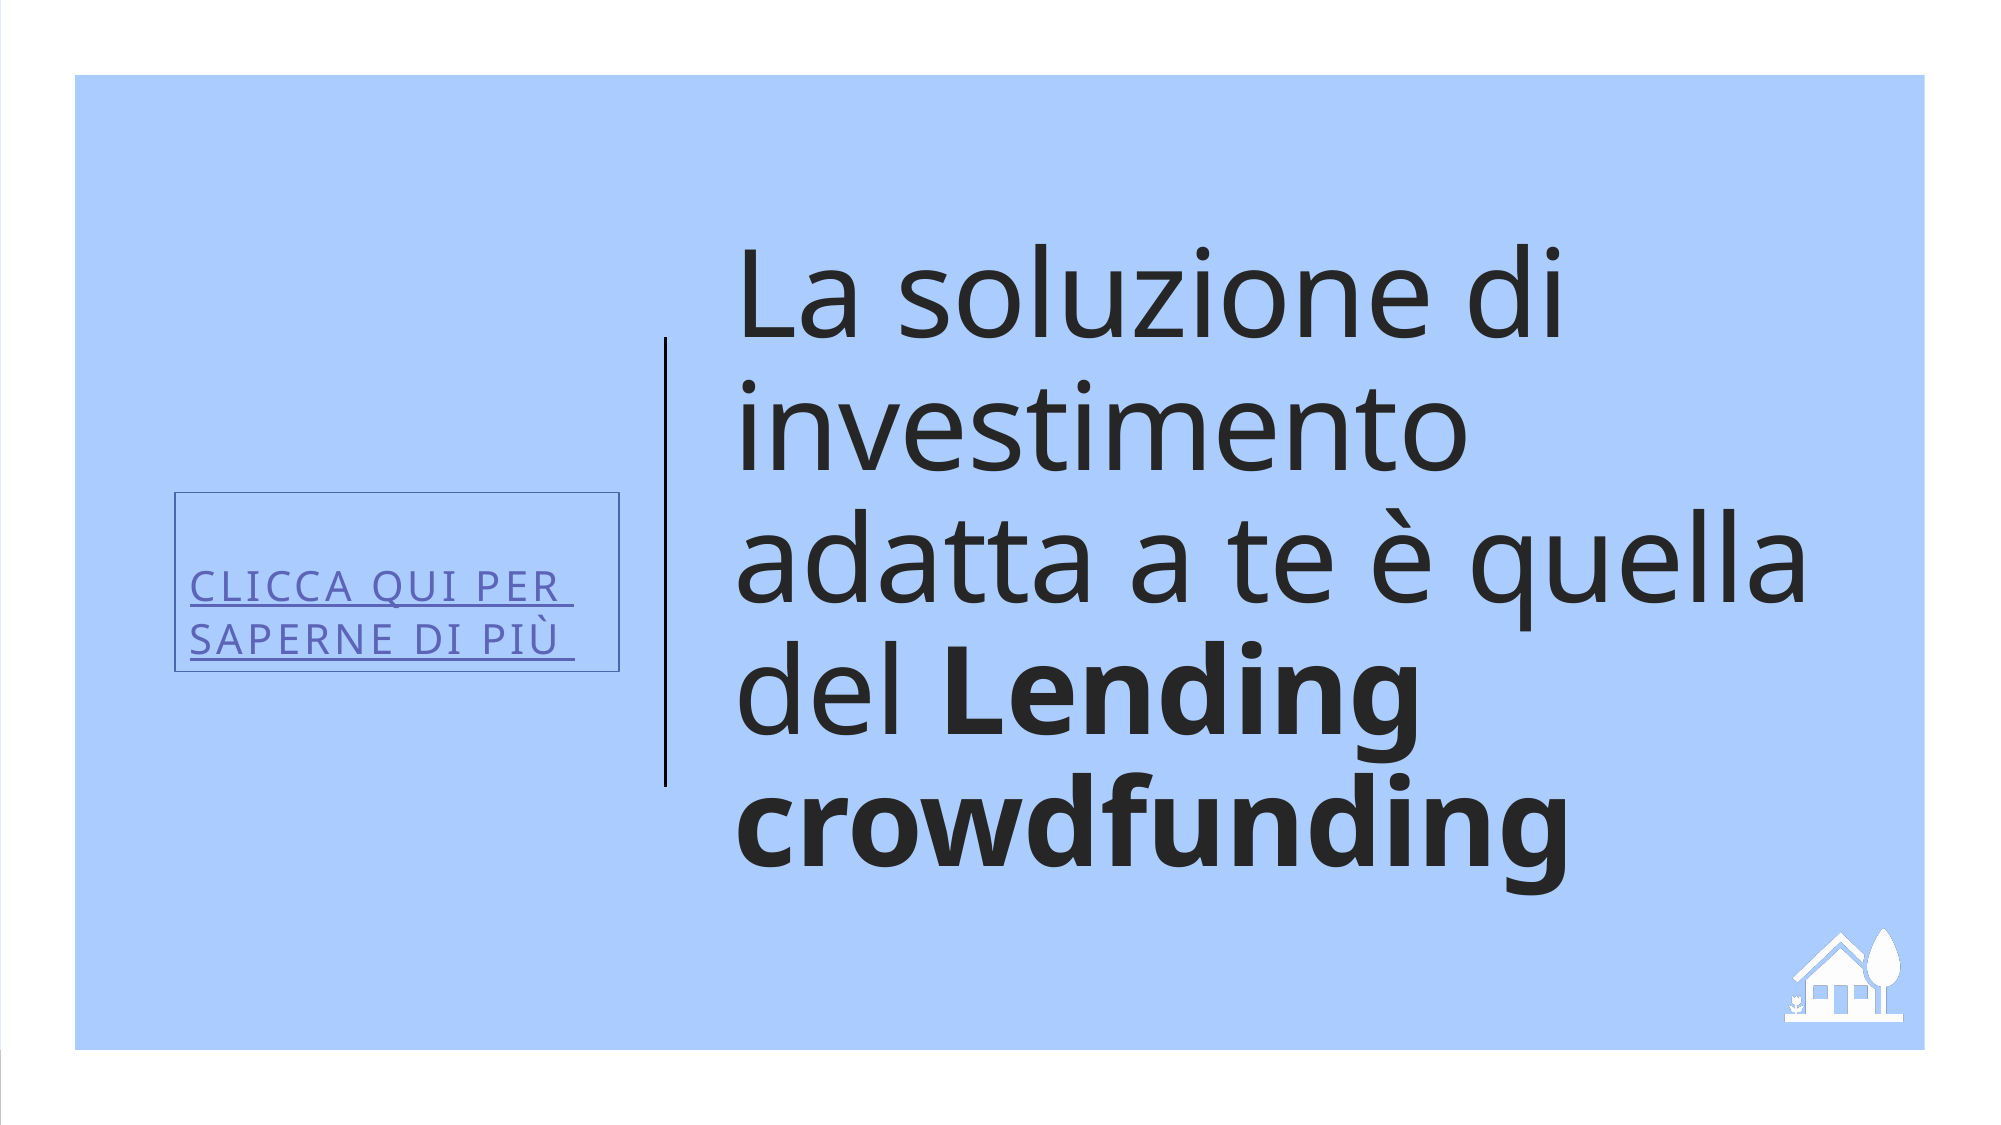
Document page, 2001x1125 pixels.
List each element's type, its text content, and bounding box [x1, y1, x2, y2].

title La soluzione di investimento adatta a te è quella del Lending crowdfunding [718, 158, 1829, 967]
text_box [74, 74, 1926, 1051]
picture [1780, 913, 1910, 1043]
subtitle Clicca qui per saperne di più [174, 492, 619, 672]
text_box [0, 0, 2000, 1125]
